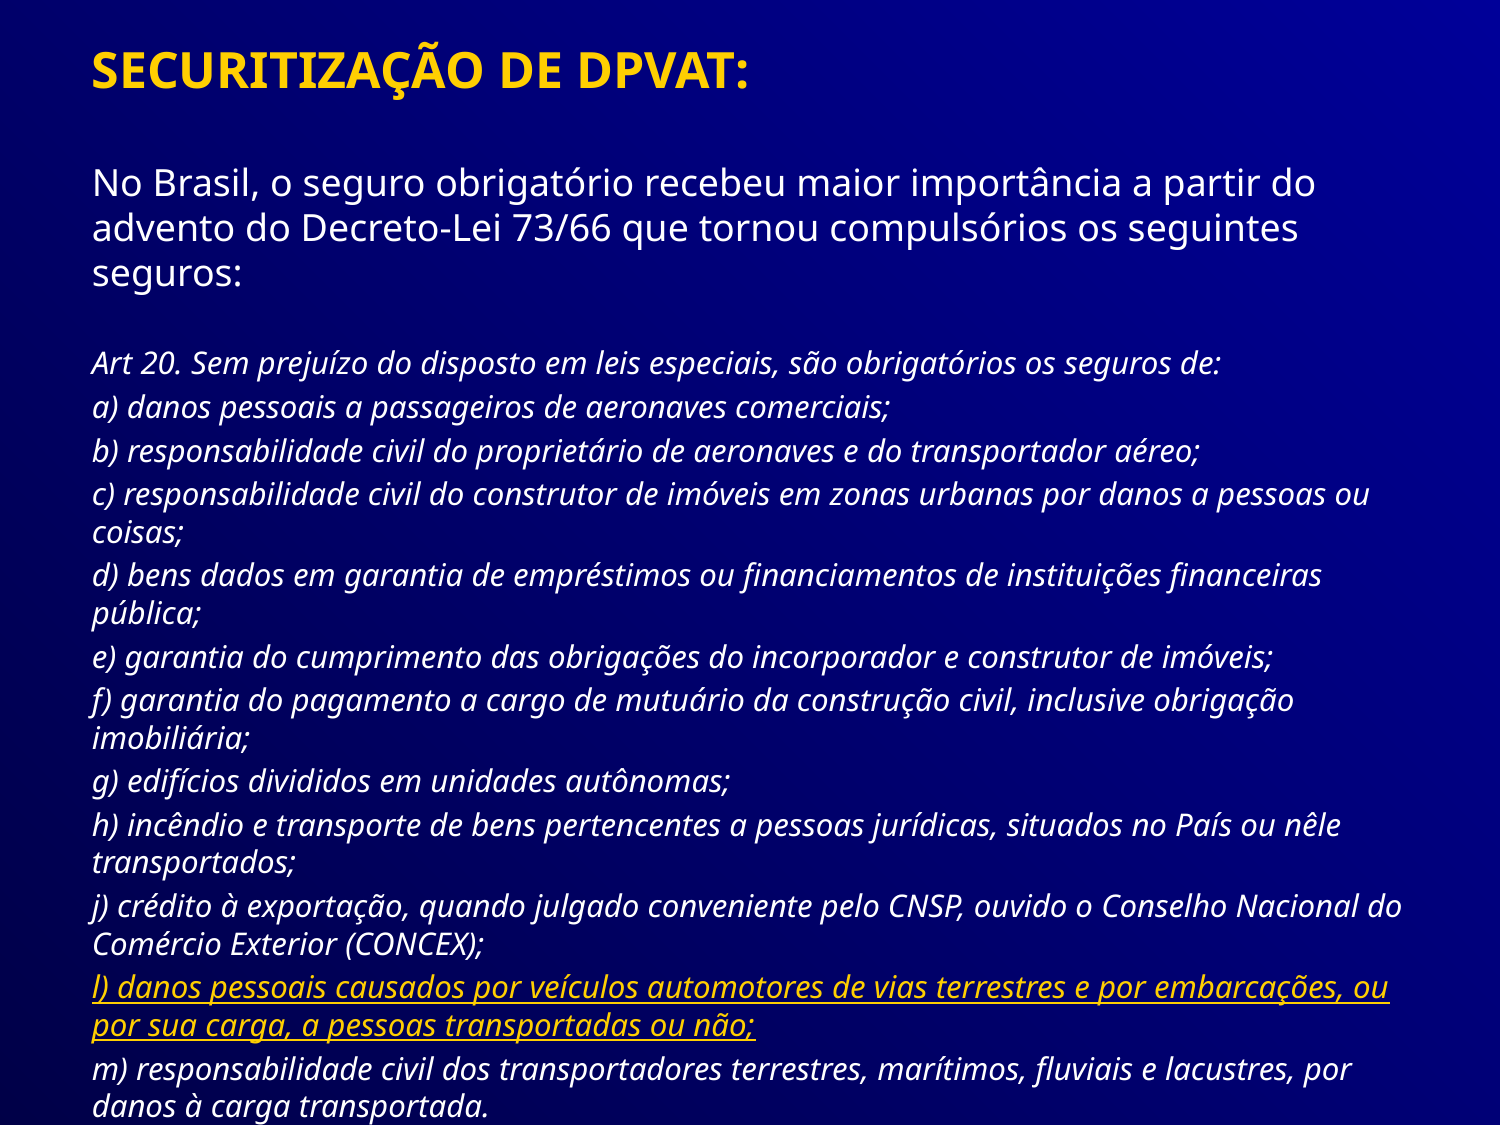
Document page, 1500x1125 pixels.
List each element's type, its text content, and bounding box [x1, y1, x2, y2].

list SECURITIZAÇÃO DE DPVAT: No Brasil, o seguro obrigatório recebeu maior importância a partir do advento do Decreto-Lei 73/66 que tornou compulsórios os seguintes seguros: Art 20. Sem prejuízo do disposto em leis especiais, são obrigatórios os seguros de: a) danos pessoais a passageiros de aeronaves comerciais; b) responsabilidade civil do proprietário de aeronaves e do transportador aéreo; c) responsabilidade civil do construtor de imóveis em zonas urbanas por danos a pessoas ou coisas; d) bens dados em garantia de empréstimos ou financiamentos de instituições financeiras pública; e) garantia do cumprimento das obrigações do incorporador e construtor de imóveis; f) garantia do pagamento a cargo de mutuário da construção civil, inclusive obrigação imobiliária; g) edifícios divididos em unidades autônomas; h) incêndio e transporte de bens pertencentes a pessoas jurídicas, situados no País ou nêle transportados; j) crédito à exportação, quando julgado conveniente pelo CNSP, ouvido o Conselho Nacional do Comércio Exterior (CONCEX); l) danos pessoais causados por veículos automotores de vias terrestres e por embarcações, ou por sua carga, a pessoas transportadas ou não; m) responsabilidade civil dos transportadores terrestres, marítimos, fluviais e lacustres, por danos à carga transportada. [76, 30, 1424, 1054]
